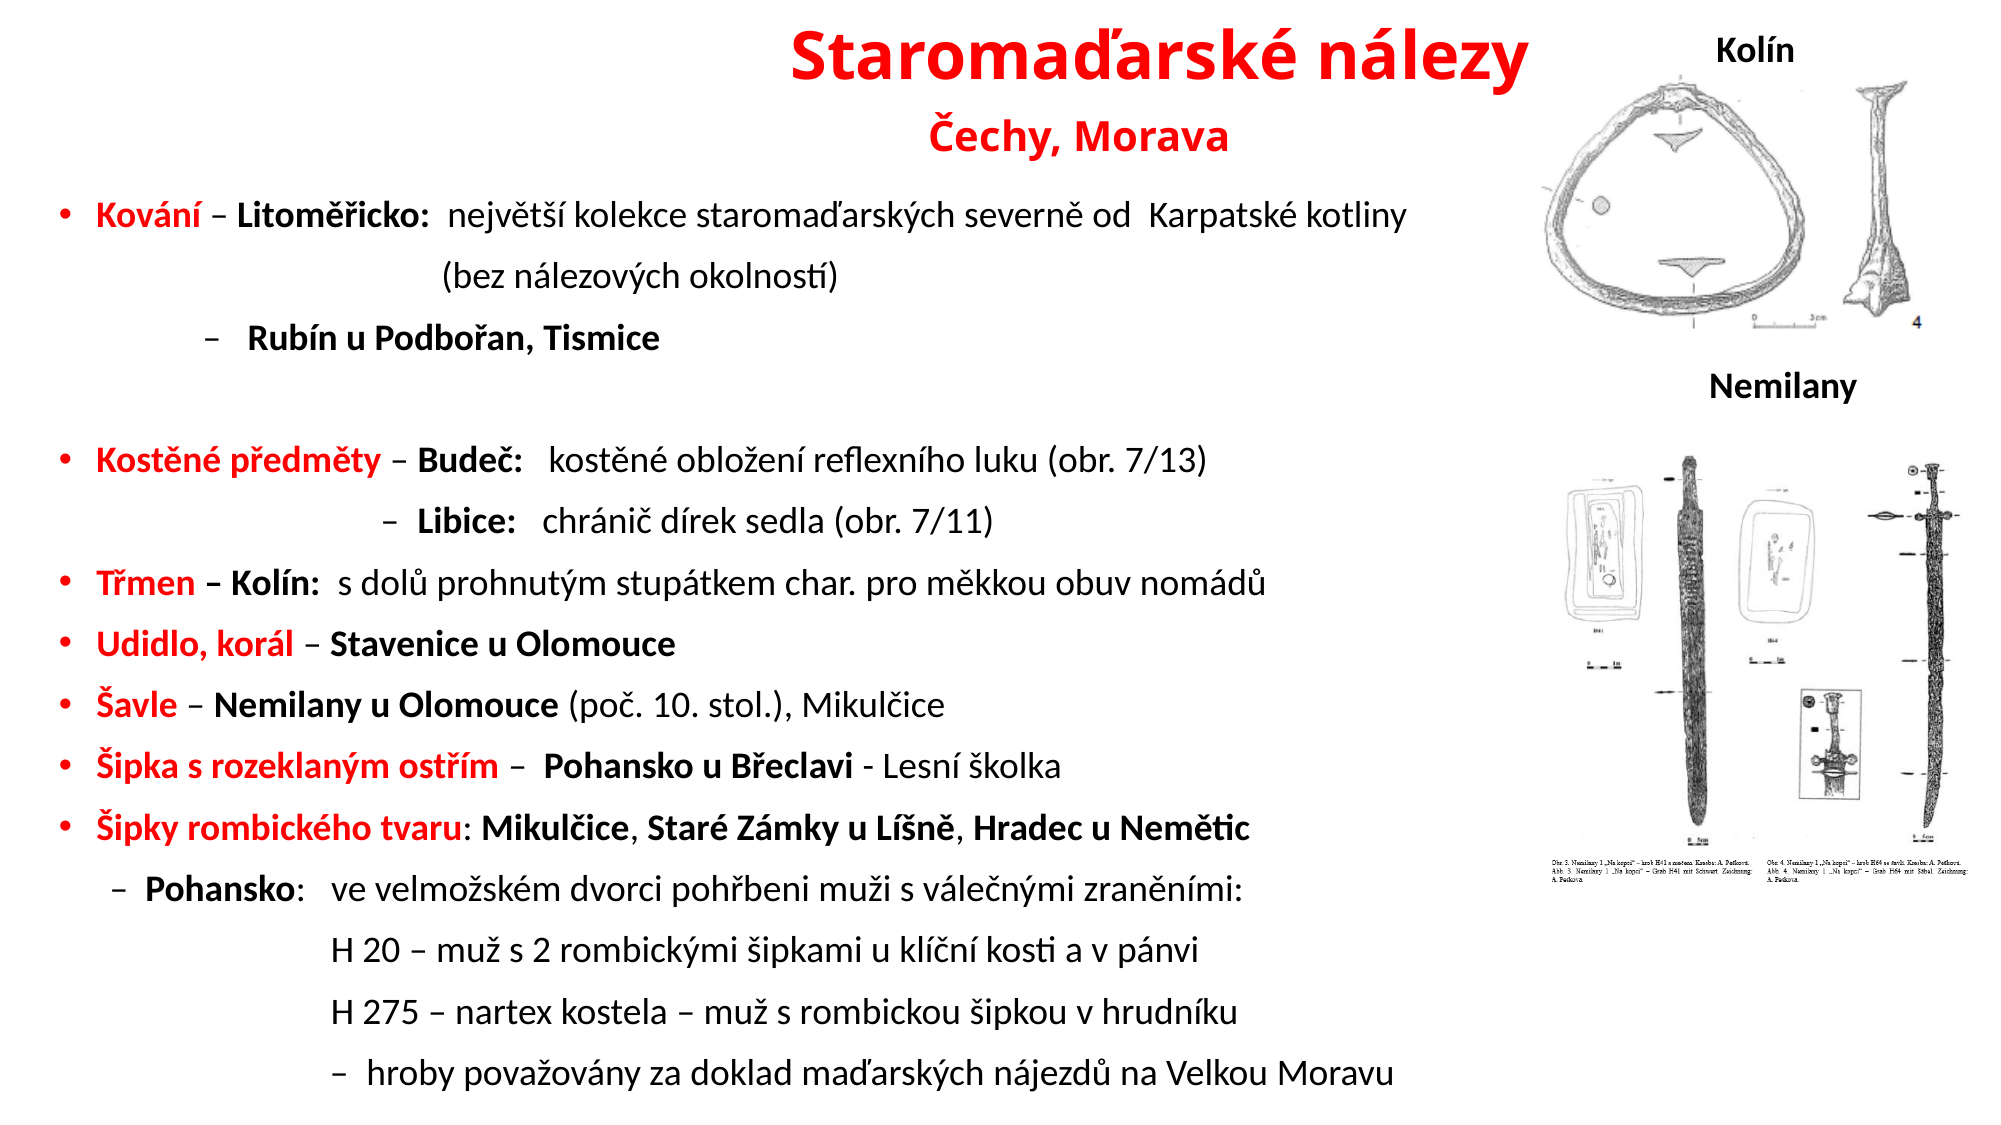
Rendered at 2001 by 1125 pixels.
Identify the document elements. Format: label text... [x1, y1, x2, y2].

picture [1540, 431, 1976, 892]
text_box Nemilany [1694, 356, 1873, 414]
picture [1541, 47, 1932, 356]
text_box Kolín [1701, 17, 1811, 47]
title Staromaďarské nálezy Čechy, Morava [326, 0, 1677, 188]
list Kování – Litoměřicko: největší kolekce staromaďarských severně od Karpatské kotliny (bez nálezových okolností) – Rubín u Podbořan, Tismice Kostěné předměty – Budeč: kostěné obložení reflexního luku (obr. 7/13) – Libice: chránič dírek sedla (obr. 7/11) Třmen – Kolín: s dolů prohnutým stupátkem char. pro měkkou obuv nomádů Udidlo, korál – Stavenice u Olomouce Šavle – Nemilany u Olomouce (poč. 10. stol.), Mikulčice Šipka s rozeklaným ostřím – Pohansko u Břeclavi - Lesní školka Šipky rombického tvaru: Mikulčice, Staré Zámky u Líšně, Hradec u Nemětic – Pohansko: ve velmožském dvorci pohřbeni muži s válečnými zraněními: H 20 – muž s 2 rombickými šipkami u klíční kosti a v pánvi H 275 – nartex kostela – muž s rombickou šipkou v hrudníku – hroby považovány za doklad maďarských nájezdů na Velkou Moravu [43, 187, 1424, 1125]
